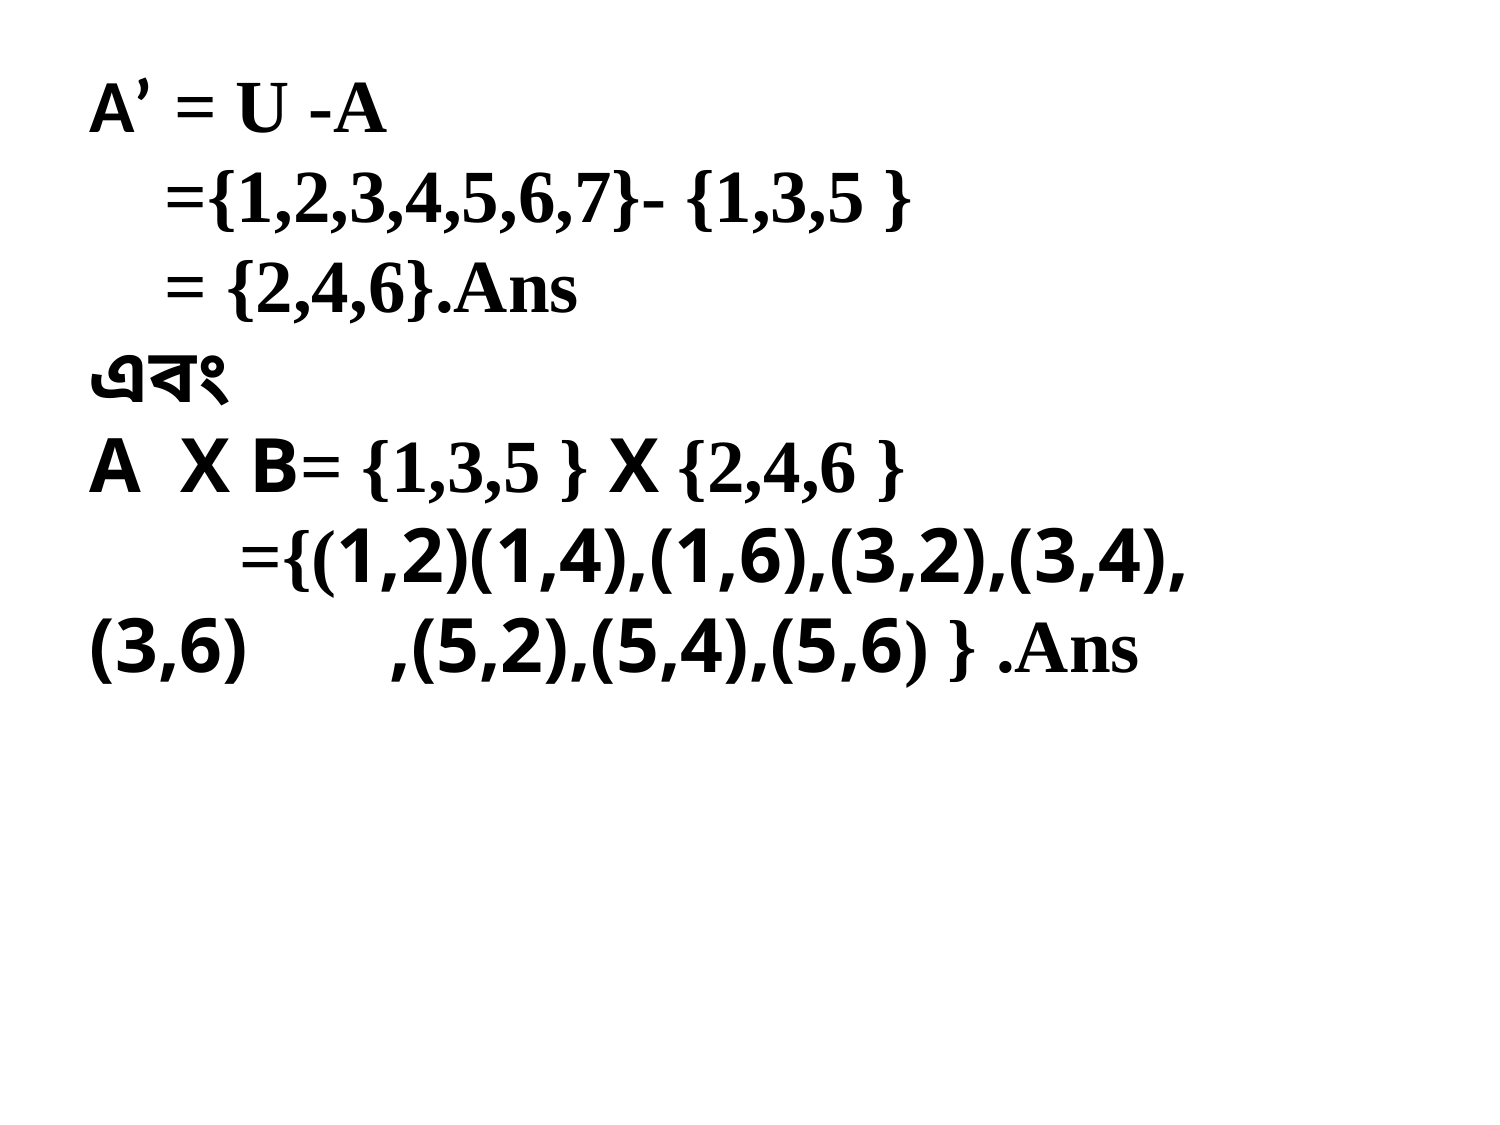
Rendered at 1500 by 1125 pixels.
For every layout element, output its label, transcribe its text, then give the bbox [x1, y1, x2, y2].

text_box A’ = U -A ={1,2,3,4,5,6,7}- {1,3,5 } = {2,4,6}.Ans এবং A X B= {1,3,5 } X {2,4,6 } ={(1,2)(1,4),(1,6),(3,2),(3,4),(3,6) ,(5,2),(5,4),(5,6) } .Ans [74, 49, 1288, 875]
